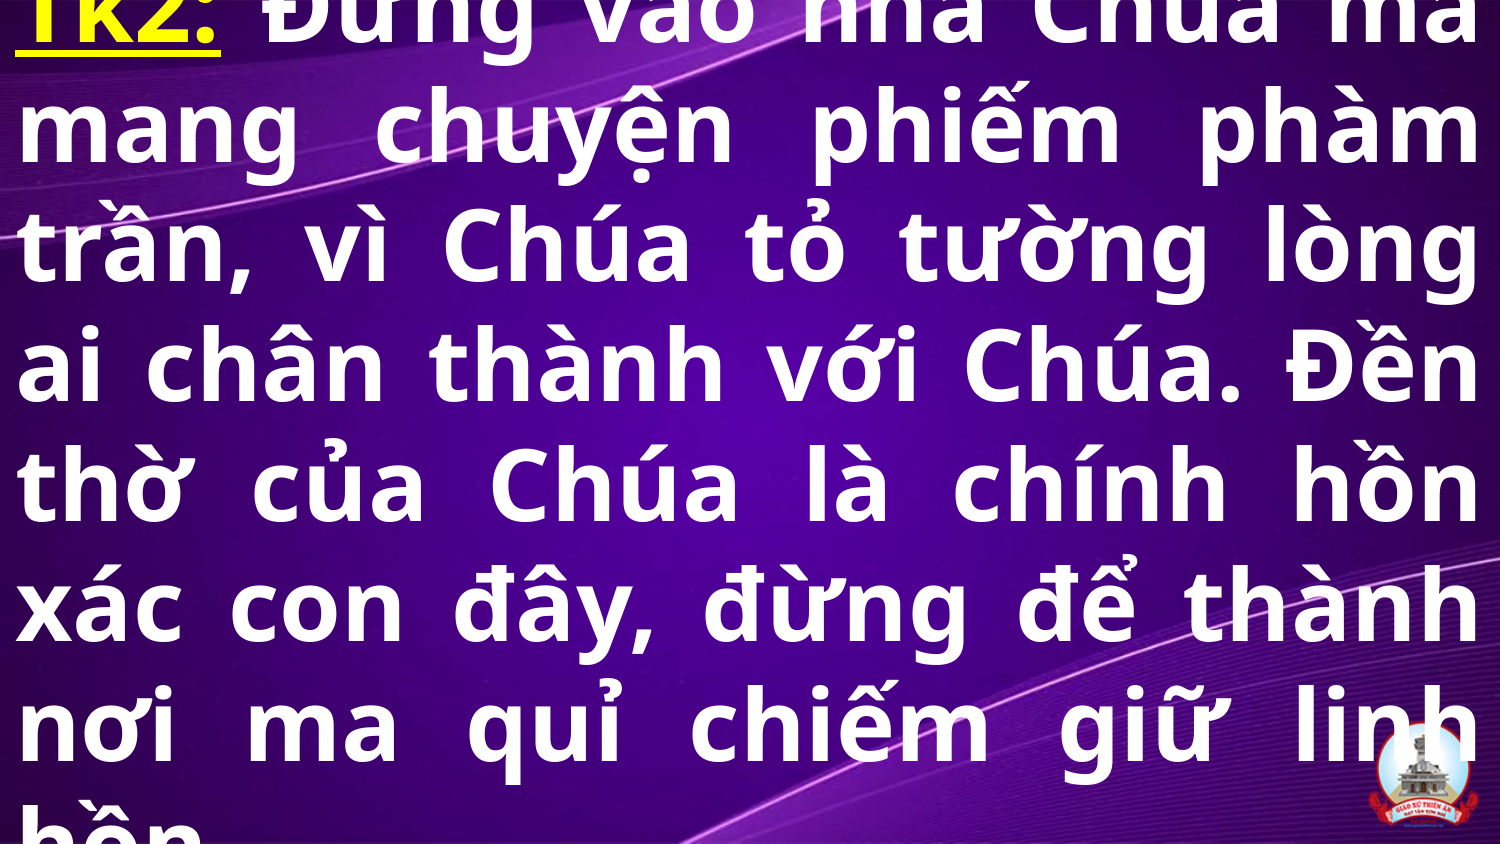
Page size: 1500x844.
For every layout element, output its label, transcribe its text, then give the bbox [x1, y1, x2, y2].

title Tk2: Đừng vào nhà Chúa mà mang chuyện phiếm phàm trần, vì Chúa tỏ tường lòng ai chân thành với Chúa. Đền thờ của Chúa là chính hồn xác con đây, đừng để thành nơi ma quỉ chiếm giữ linh hồn. [0, 0, 1500, 844]
